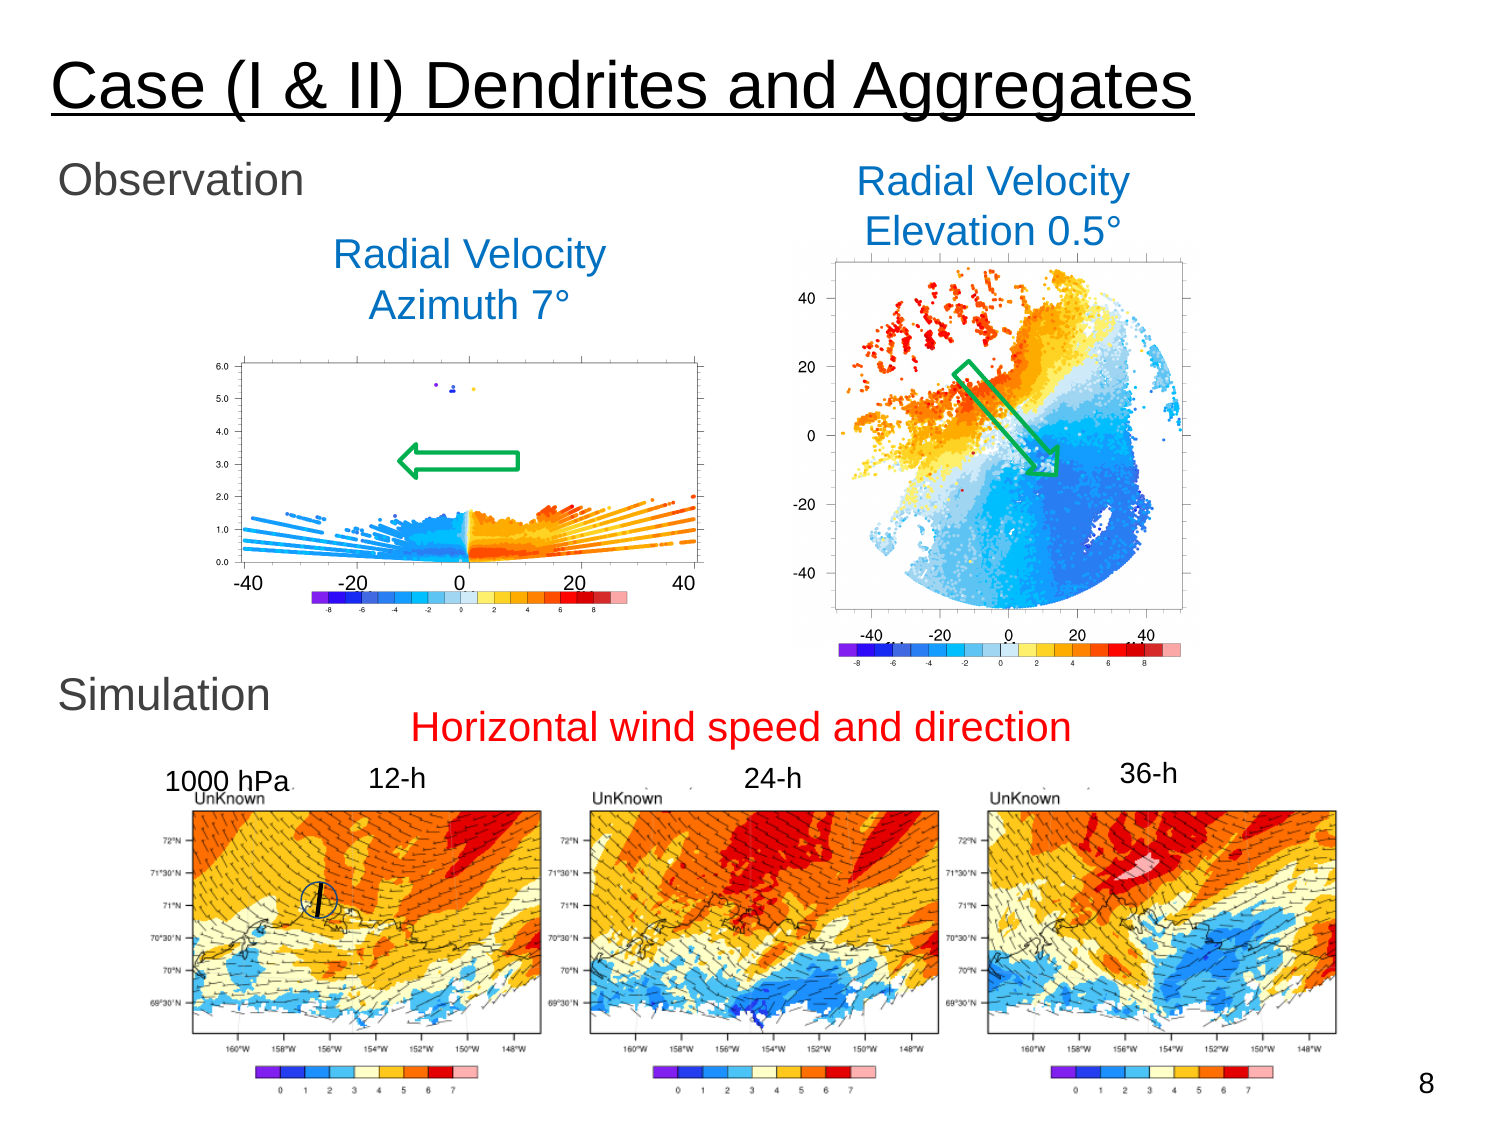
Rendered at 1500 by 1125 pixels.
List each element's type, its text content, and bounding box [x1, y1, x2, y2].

text_box Case (I & II) Dendrites and Aggregates [39, 30, 1365, 141]
slide_number 8 [1403, 1038, 1494, 1125]
text_box Observation [42, 142, 320, 212]
text_box Simulation [42, 656, 287, 727]
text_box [785, 145, 1199, 670]
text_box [206, 219, 727, 629]
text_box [147, 692, 1340, 1107]
